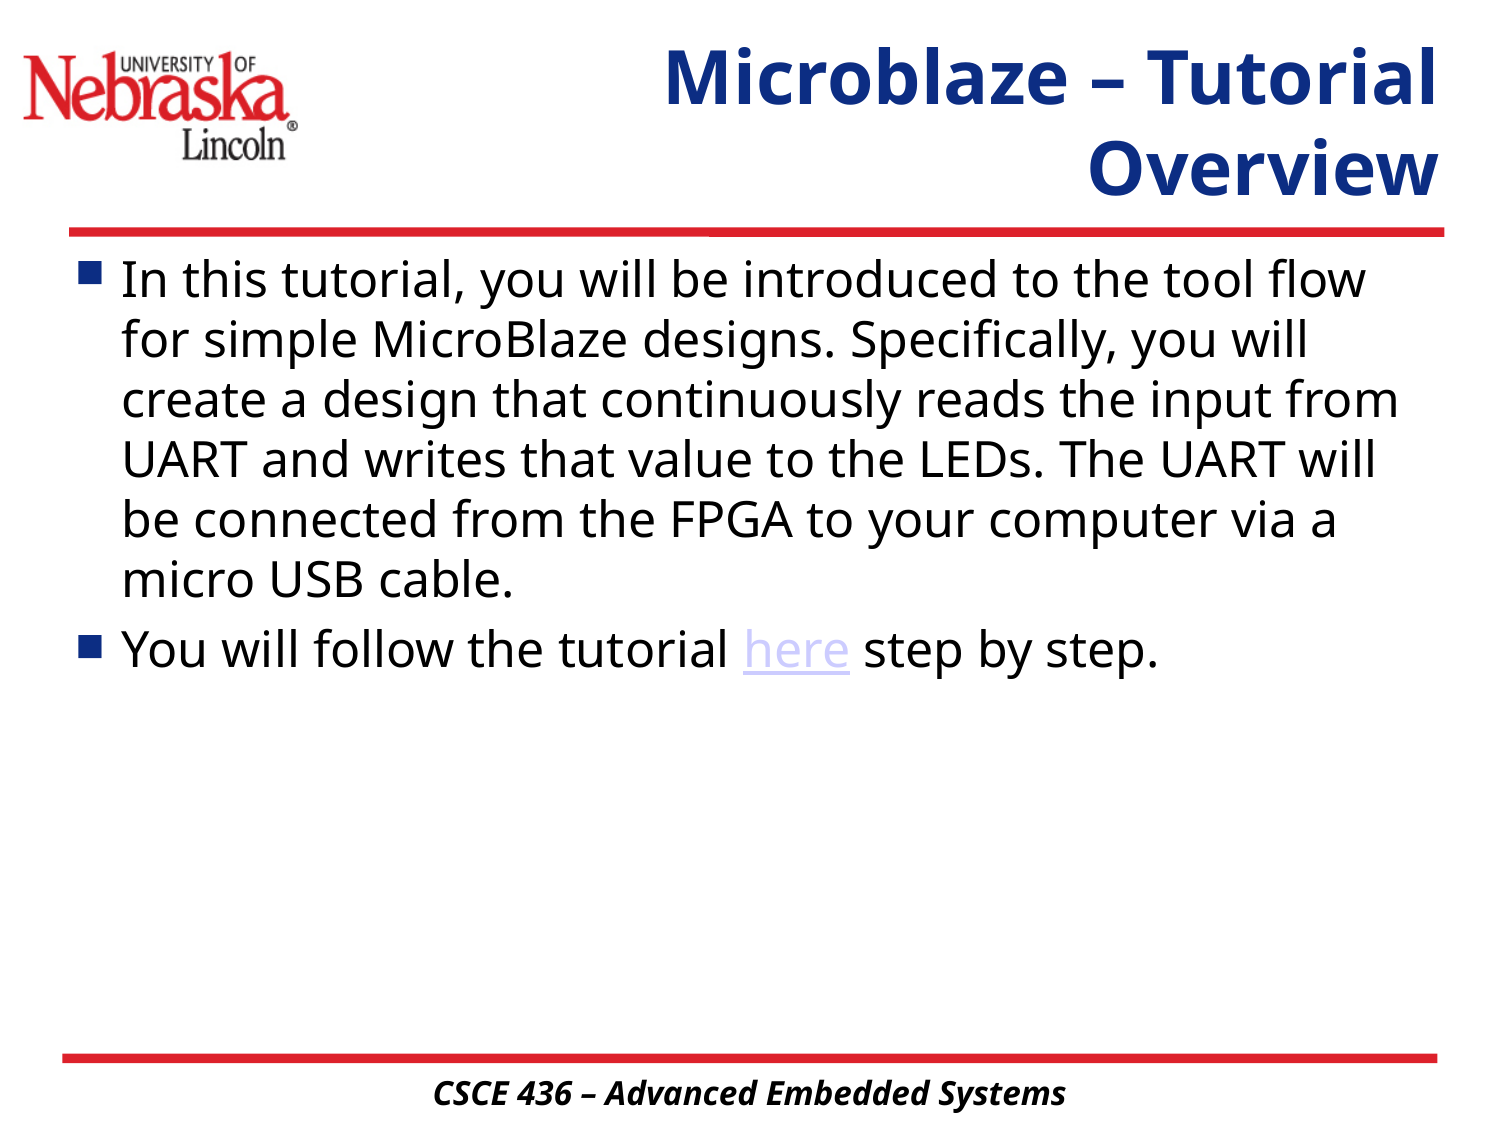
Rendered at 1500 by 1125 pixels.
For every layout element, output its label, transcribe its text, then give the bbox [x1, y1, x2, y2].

subtitle In this tutorial, you will be introduced to the tool flow for simple MicroBlaze designs. Specifically, you will create a design that continuously reads the input from UART and writes that value to the LEDs. The UART will be connected from the FPGA to your computer via a micro USB cable. You will follow the tutorial here step by step. [59, 239, 1441, 1051]
picture [1, 32, 299, 181]
title Microblaze – Tutorial Overview [299, 29, 1456, 211]
